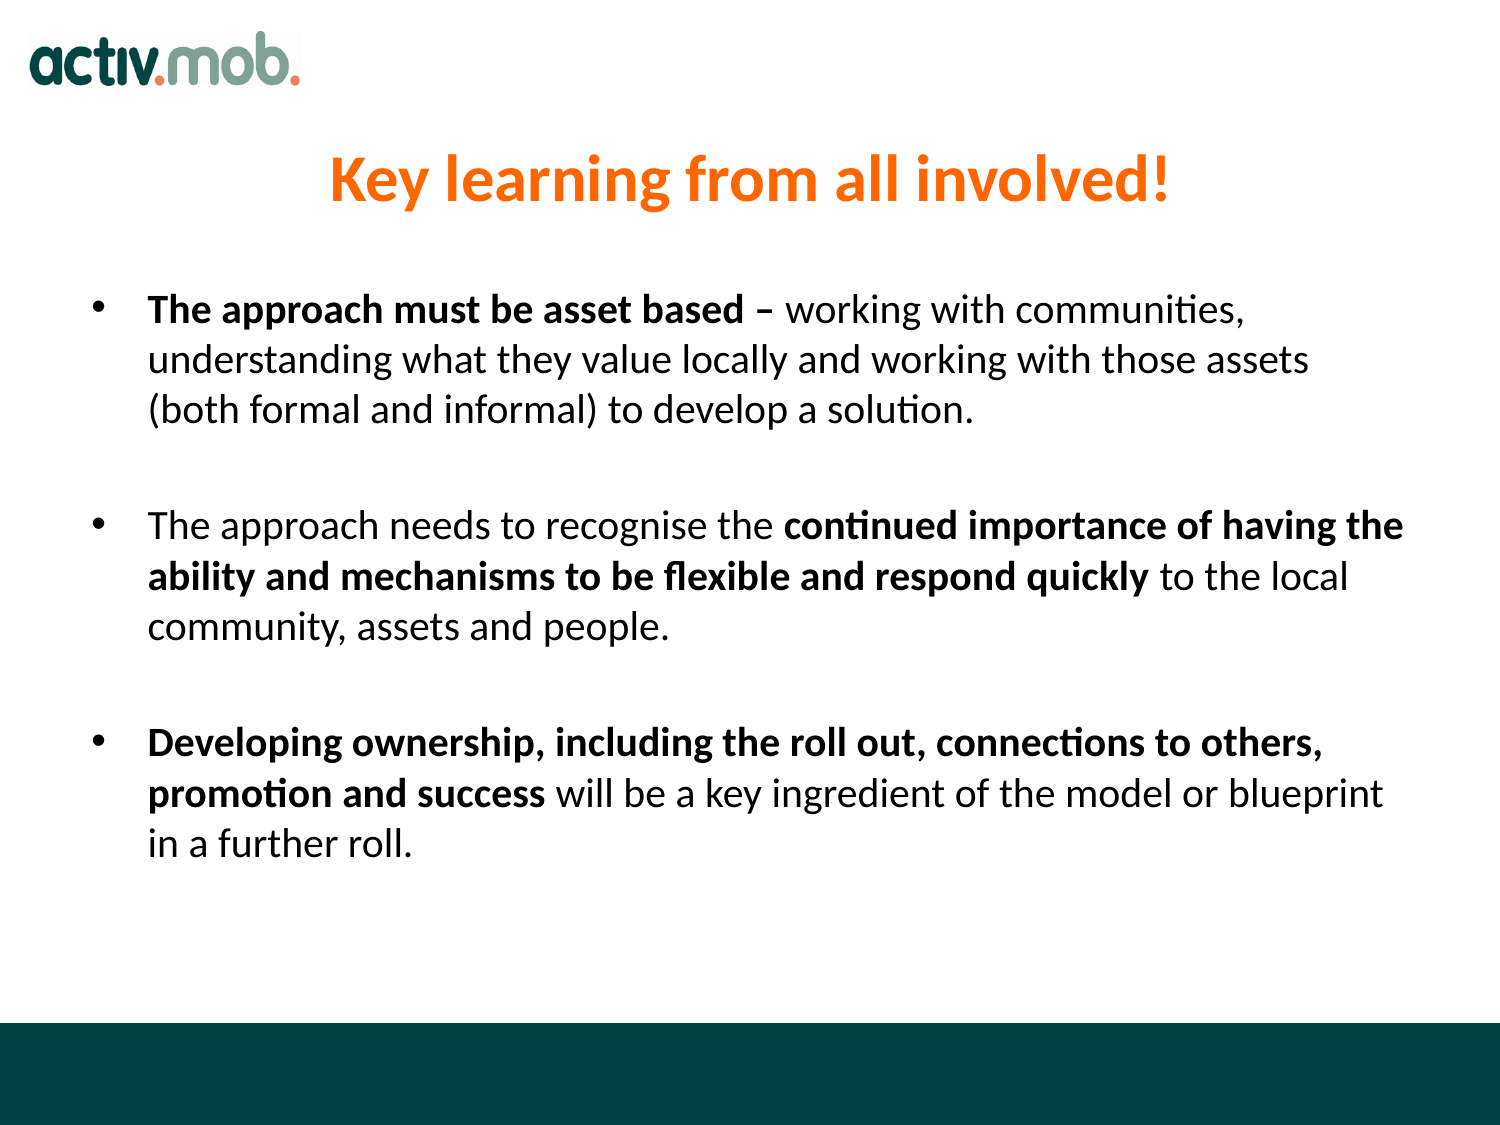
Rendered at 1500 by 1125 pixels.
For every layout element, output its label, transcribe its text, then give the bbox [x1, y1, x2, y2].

text_box Key learning from all involved! The approach must be asset based – working with communities, understanding what they value locally and working with those assets (both formal and informal) to develop a solution. The approach needs to recognise the continued importance of having the ability and mechanisms to be flexible and respond quickly to the local community, assets and people. Developing ownership, including the roll out, connections to others, promotion and success will be a key ingredient of the model or blueprint in a further roll. [76, 66, 1427, 1017]
picture [29, 31, 301, 87]
